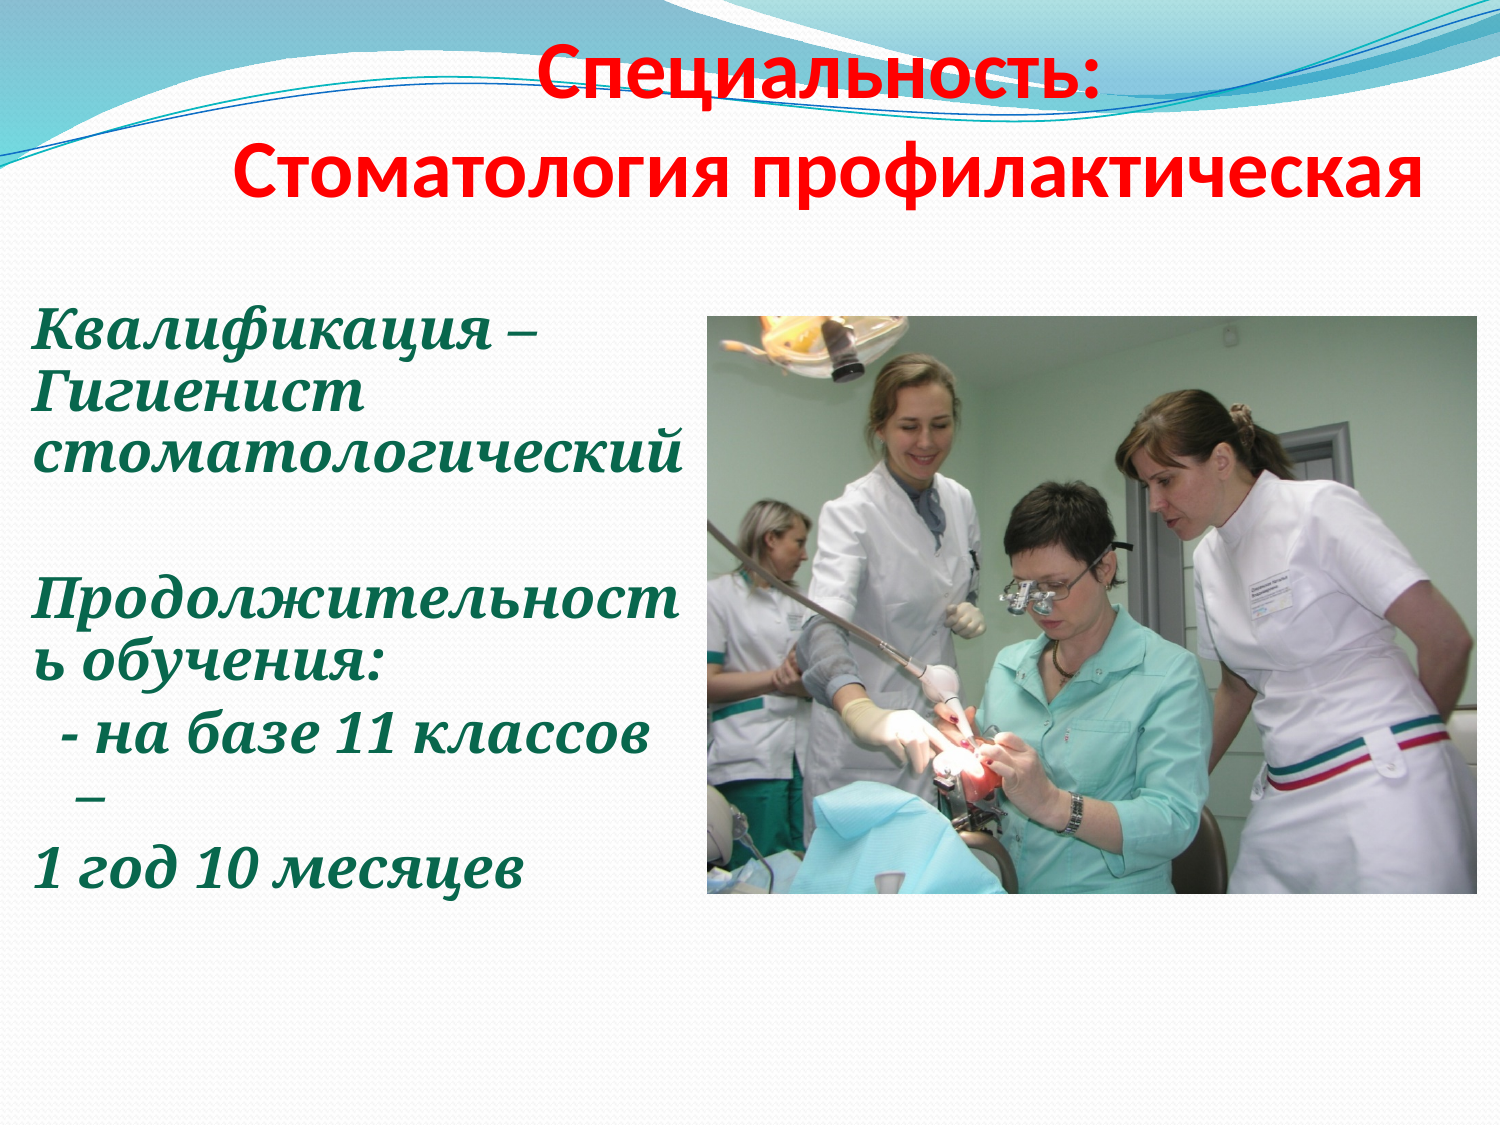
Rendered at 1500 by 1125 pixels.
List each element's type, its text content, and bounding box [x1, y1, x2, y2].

list Квалификация – Гигиенист стоматологический Продолжительность обучения: - на базе 11 классов – 1 год 10 месяцев [17, 292, 703, 968]
picture [707, 316, 1477, 894]
title Специальность: Стоматология профилактическая [230, 5, 1430, 214]
